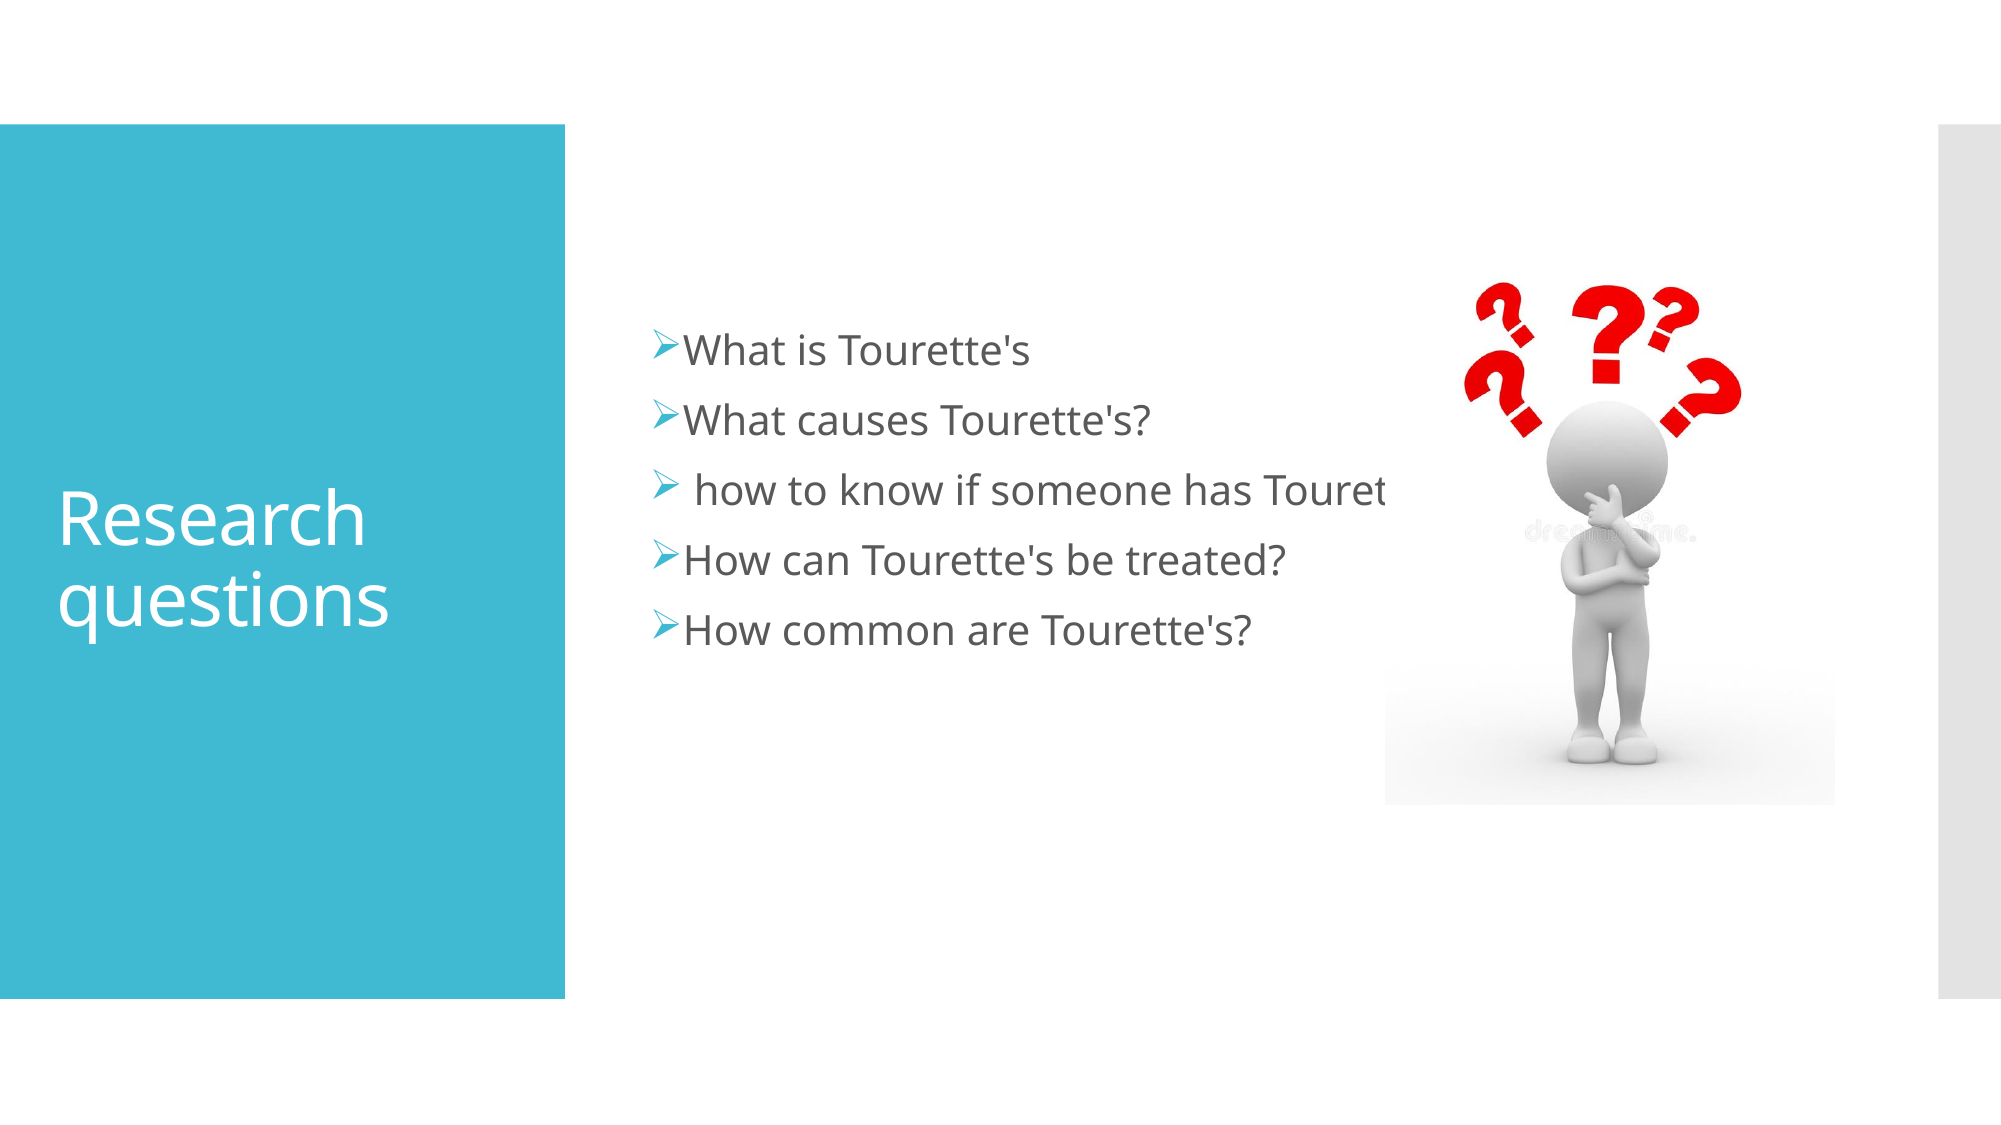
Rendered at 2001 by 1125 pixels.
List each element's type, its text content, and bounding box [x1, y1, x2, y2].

title Research questions [41, 184, 525, 940]
list What is Tourette's What causes Tourette's? how to know if someone has Tourette's? How can Tourette's be treated? How common are Tourette's? [634, 141, 1835, 982]
picture [1384, 245, 1835, 805]
